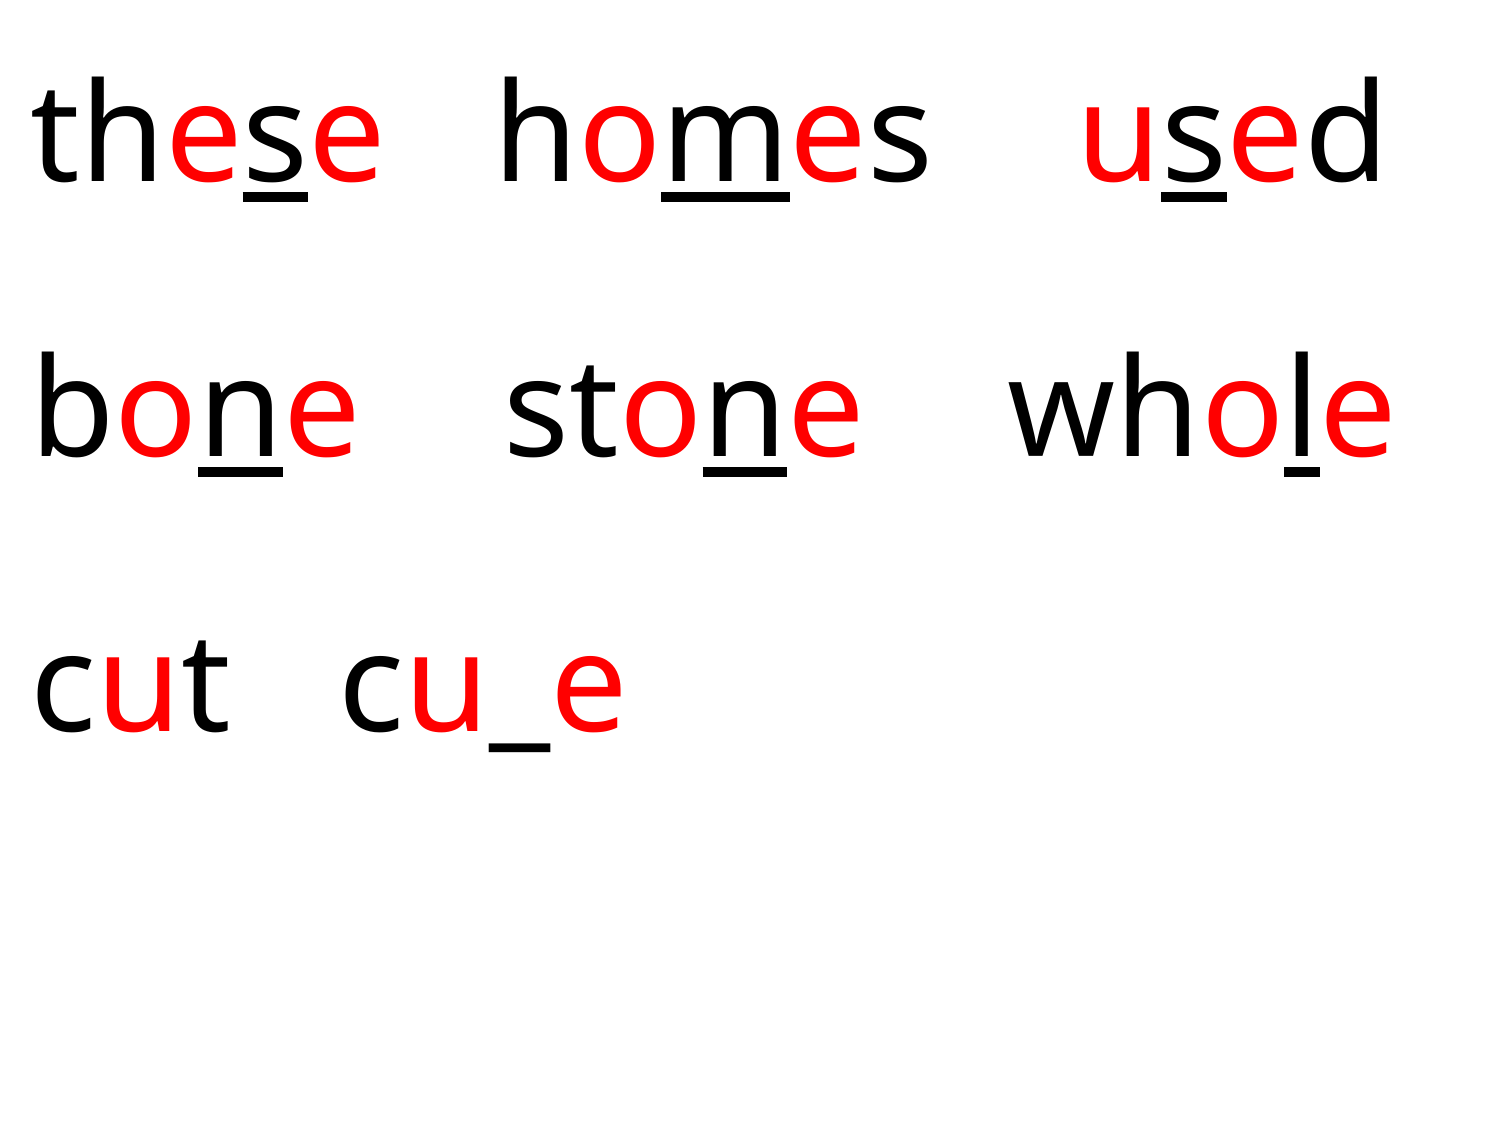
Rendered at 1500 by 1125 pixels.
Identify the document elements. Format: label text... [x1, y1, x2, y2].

text_box these homes used bone stone whole cut cu_e [15, 37, 1484, 767]
